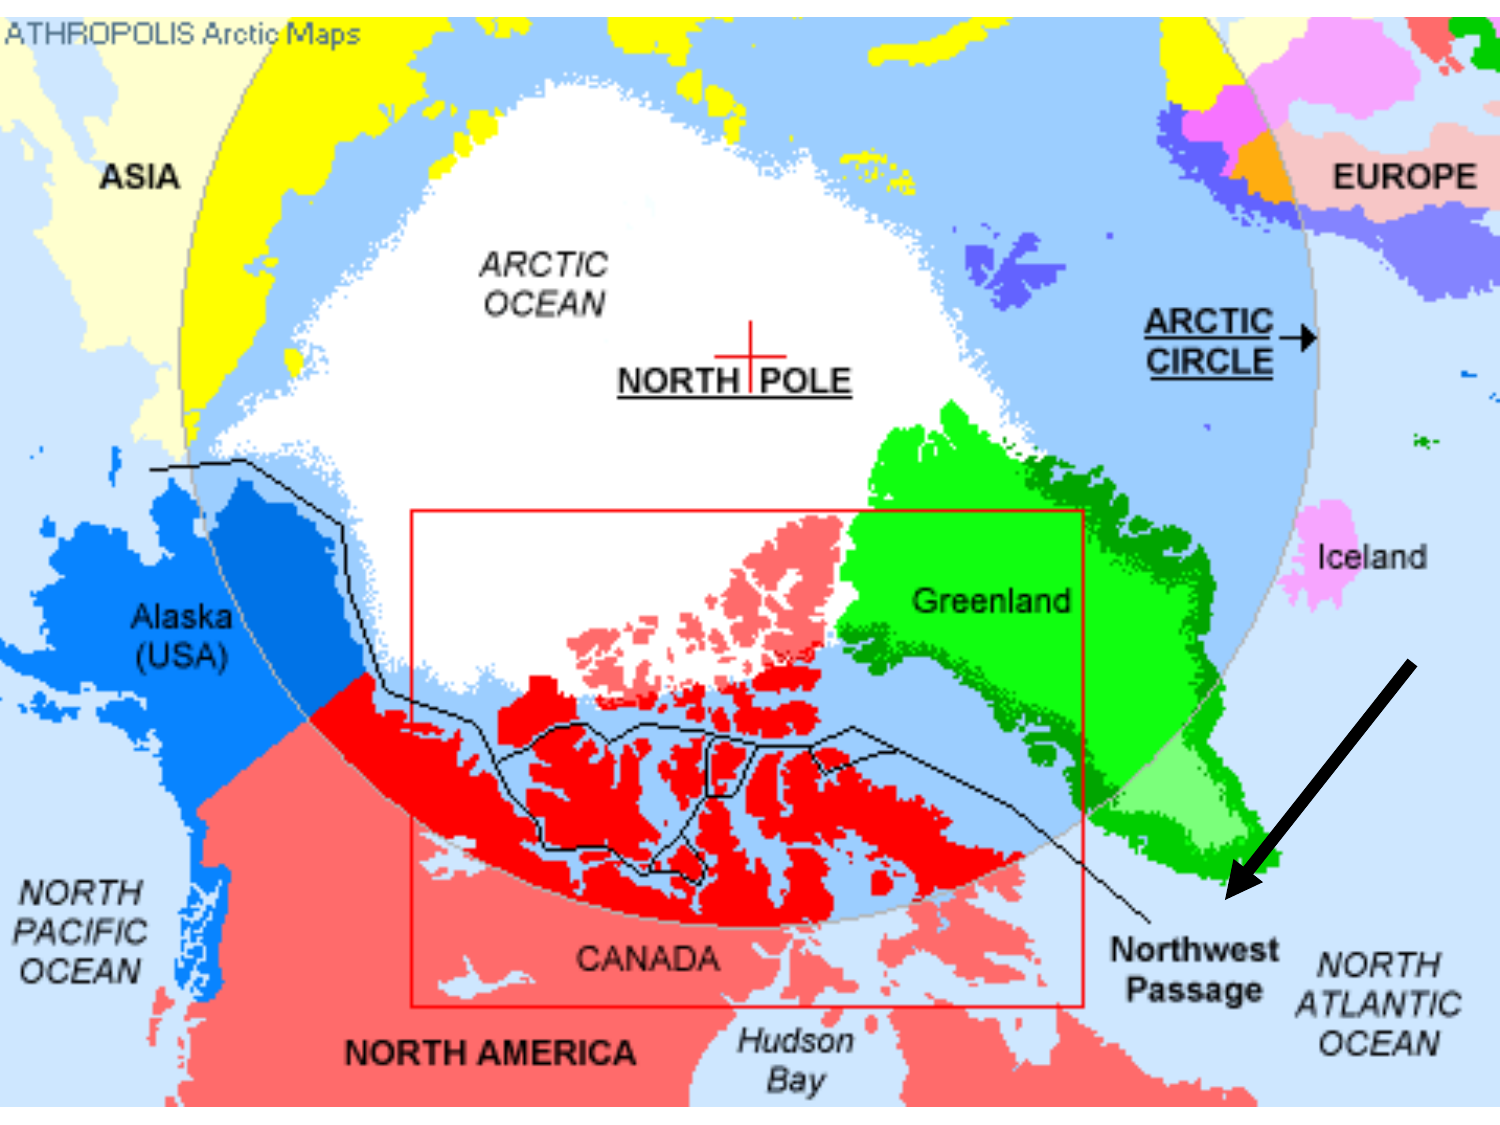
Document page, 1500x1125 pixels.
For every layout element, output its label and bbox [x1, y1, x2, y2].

text_box [1224, 662, 1413, 901]
picture [0, 17, 1500, 1108]
